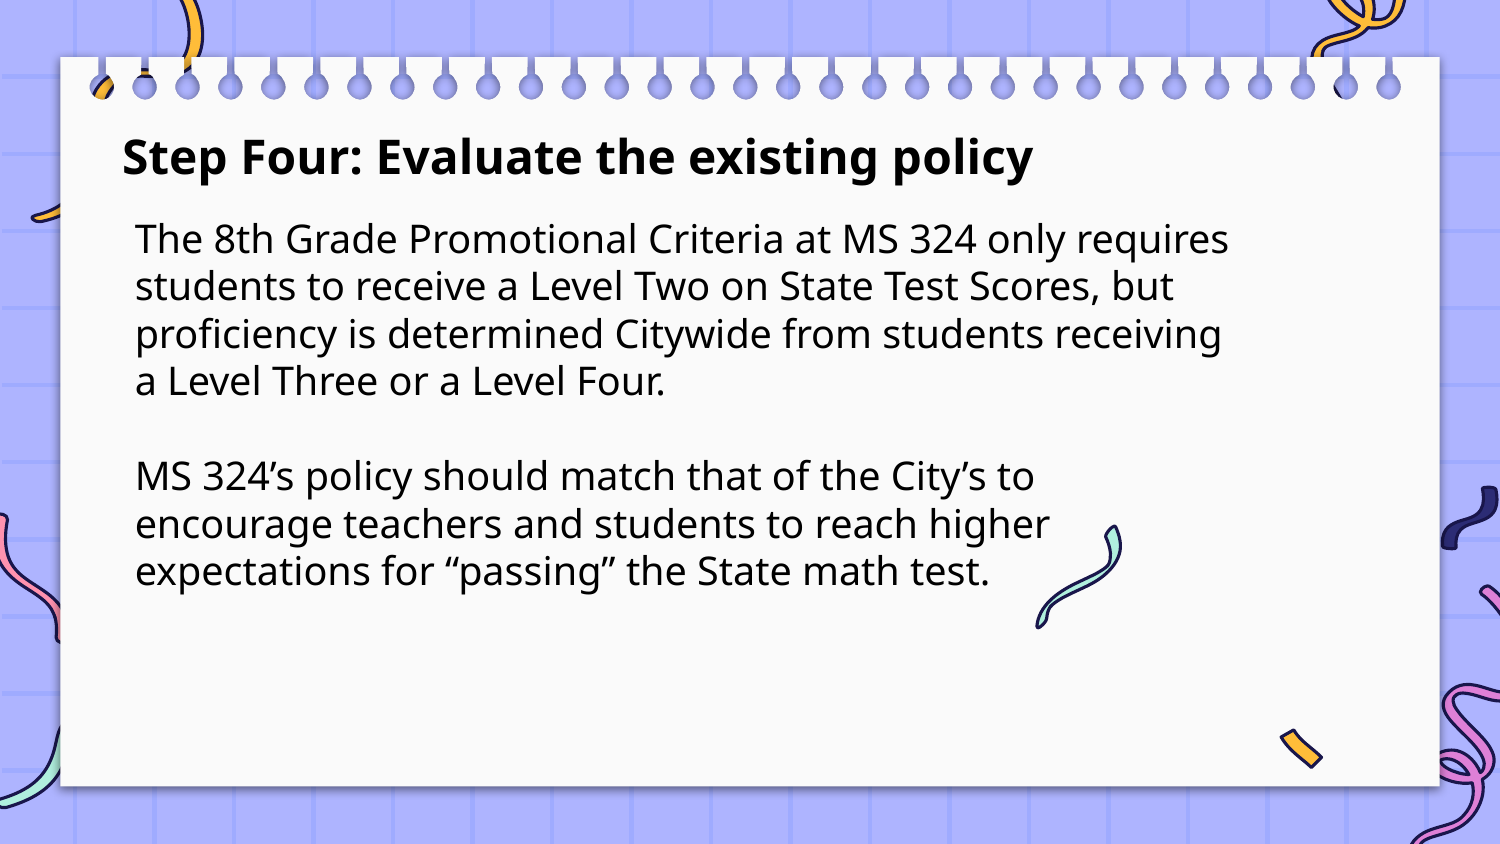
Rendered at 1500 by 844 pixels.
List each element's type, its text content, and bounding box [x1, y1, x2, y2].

text_box [1036, 609, 1050, 628]
text_box The 8th Grade Promotional Criteria at MS 324 only requires students to receive a Level Two on State Test Scores, but proficiency is determined Citywide from students receiving a Level Three or a Level Four. MS 324’s policy should match that of the City’s to encourage teachers and students to reach higher expectations for “passing” the State math test. [119, 198, 1258, 609]
text_box [1281, 729, 1322, 768]
text_box Step Four: Evaluate the existing policy [107, 111, 1431, 200]
